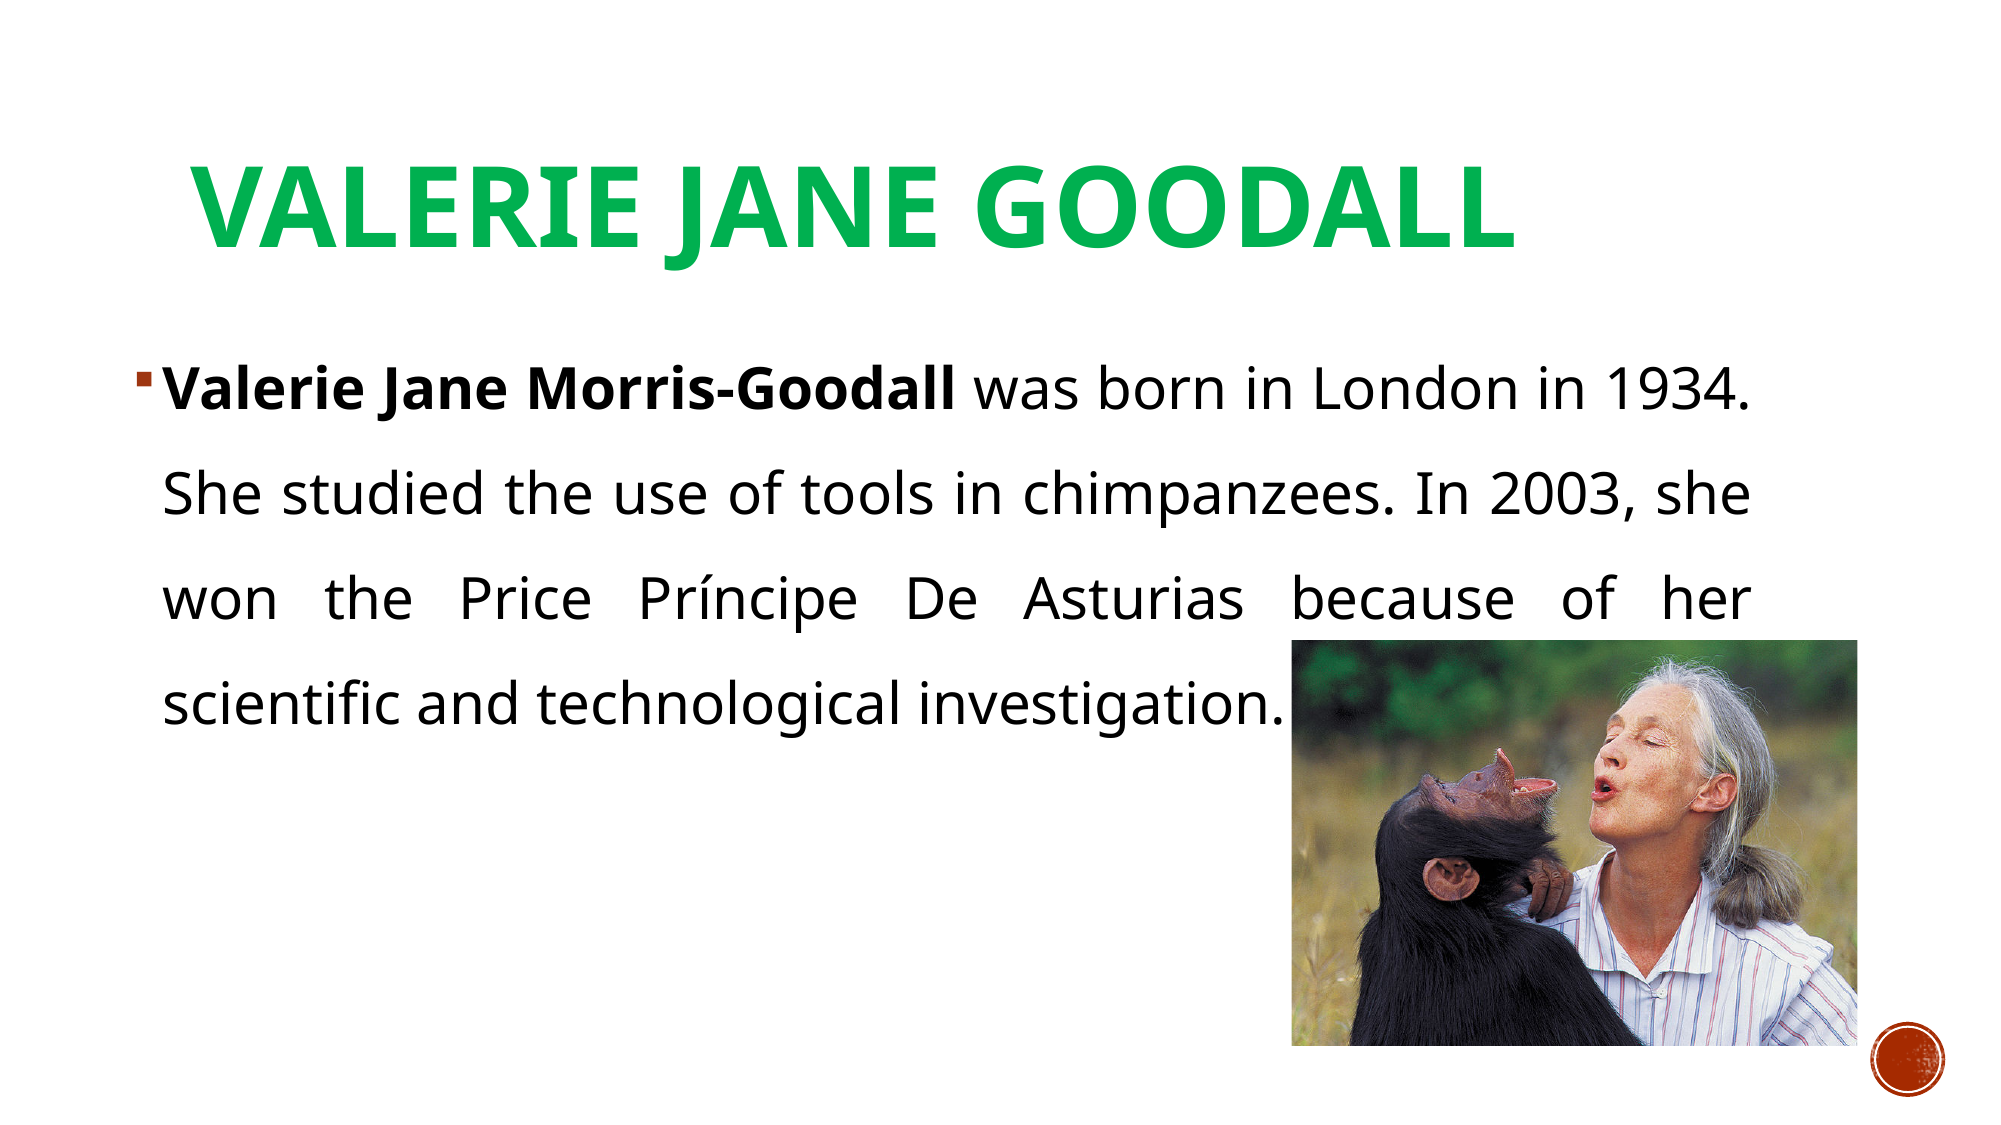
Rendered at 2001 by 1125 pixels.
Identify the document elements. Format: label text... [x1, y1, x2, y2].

picture [1291, 640, 1858, 1046]
title Valerie jane goodall [175, 79, 1826, 344]
list Valerie Jane Morris-Goodall was born in London in 1934. She studied the use of tools in chimpanzees. In 2003, she won the Price Príncipe De Asturias because of her scientific and technological investigation. [117, 308, 1768, 974]
